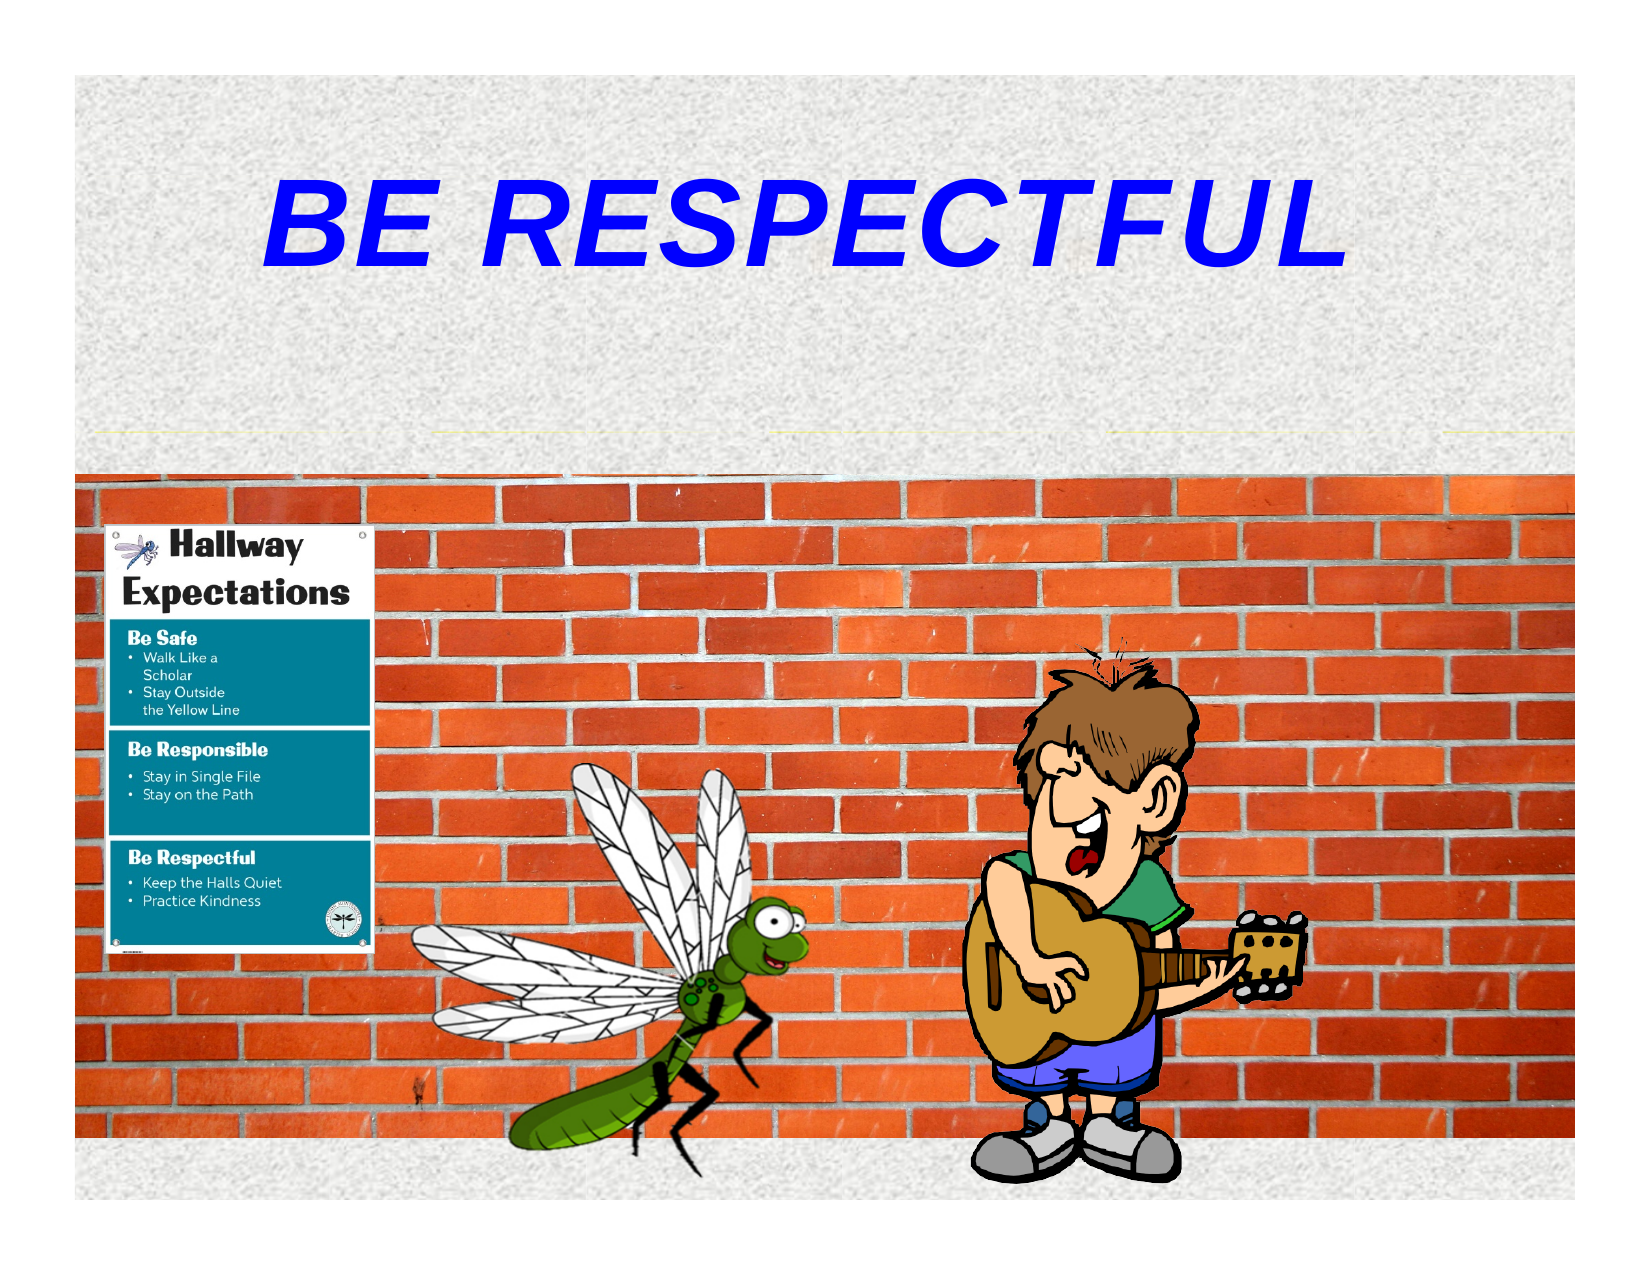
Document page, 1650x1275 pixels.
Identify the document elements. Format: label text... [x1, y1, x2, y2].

picture [74, 74, 1576, 1200]
title BE RESPECTFUL [209, 130, 1441, 355]
text_box [962, 1146, 1309, 1184]
